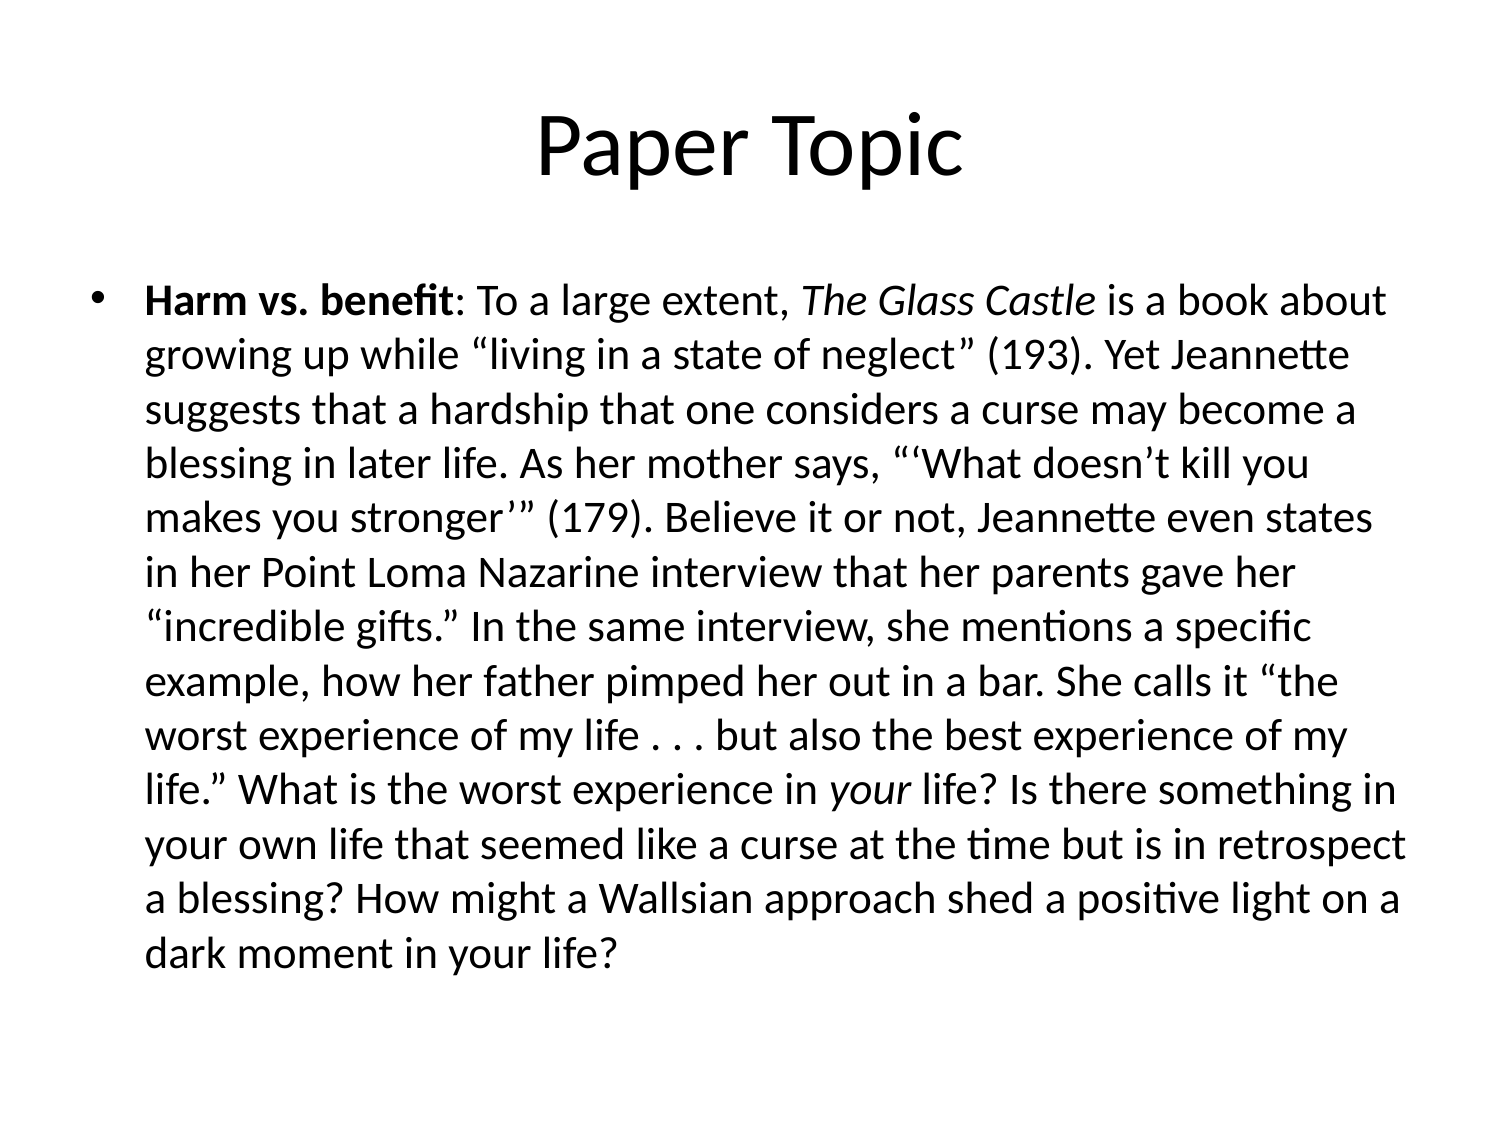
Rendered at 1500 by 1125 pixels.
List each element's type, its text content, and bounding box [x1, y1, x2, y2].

list Harm vs. benefit: To a large extent, The Glass Castle is a book about growing up while “living in a state of neglect” (193). Yet Jeannette suggests that a hardship that one considers a curse may become a blessing in later life. As her mother says, “‘What doesn’t kill you makes you stronger’” (179). Believe it or not, Jeannette even states in her Point Loma Nazarine interview that her parents gave her “incredible gifts.” In the same interview, she mentions a specific example, how her father pimped her out in a bar. She calls it “the worst experience of my life . . . but also the best experience of my life.” What is the worst experience in your life? Is there something in your own life that seemed like a curse at the time but is in retrospect a blessing? How might a Wallsian approach shed a positive light on a dark moment in your life? [75, 262, 1425, 1005]
title Paper Topic [75, 45, 1425, 233]
